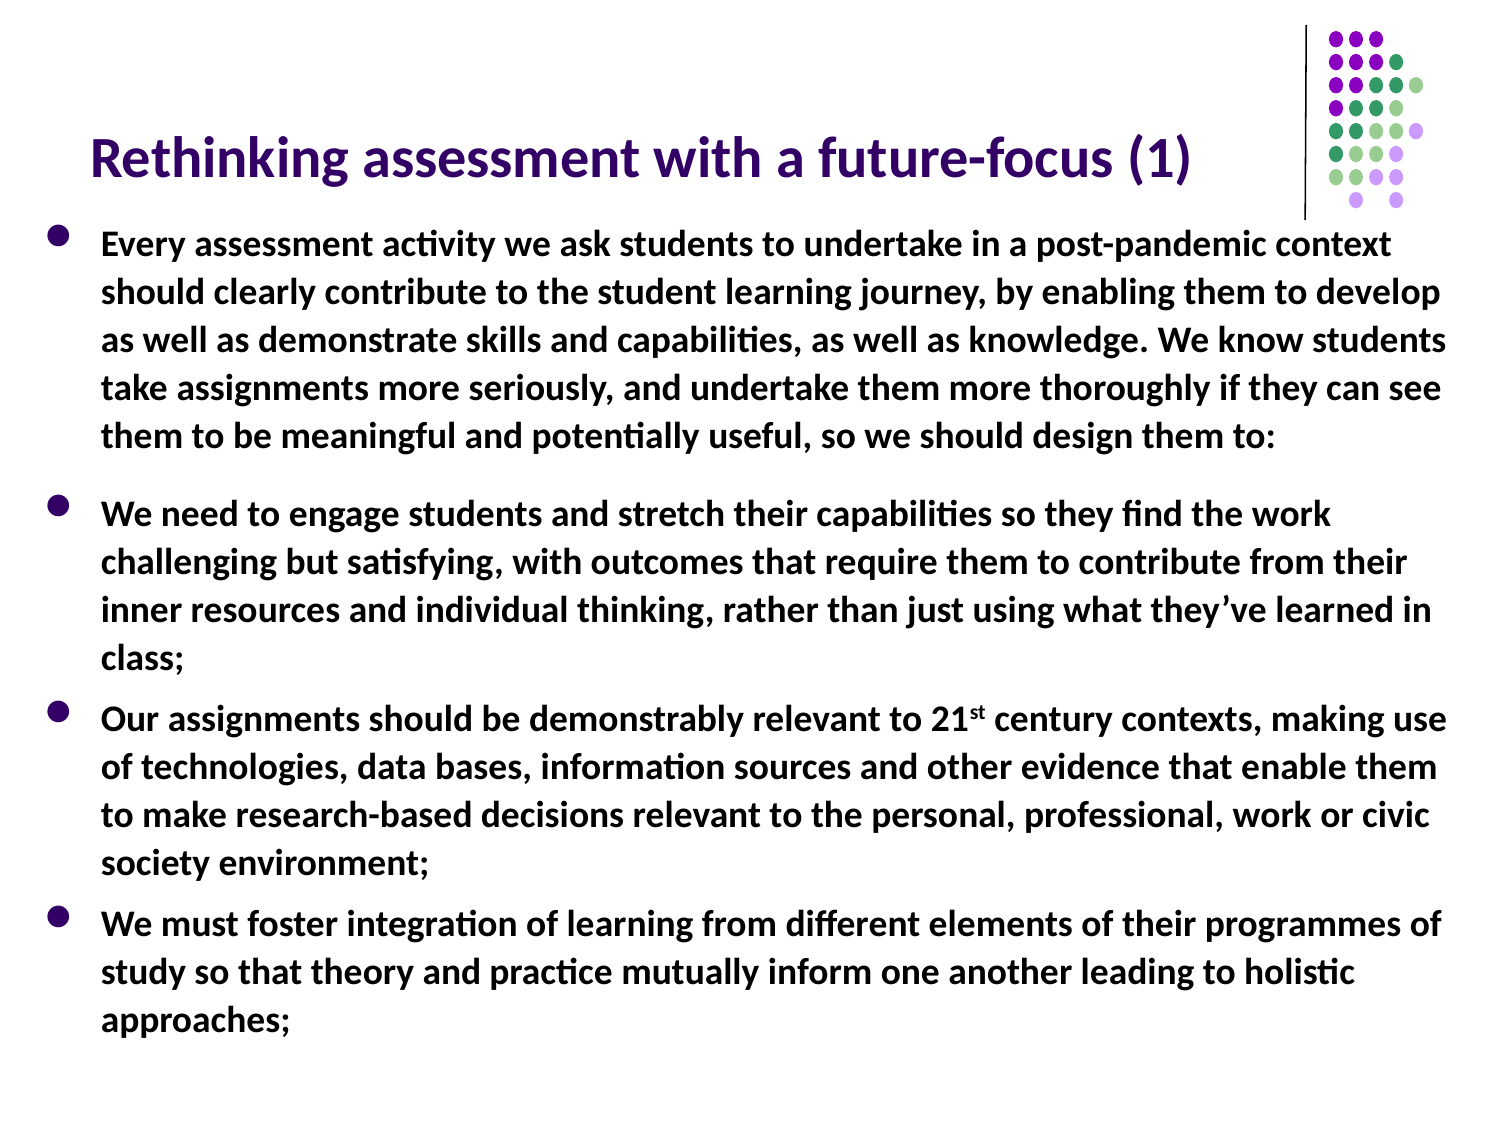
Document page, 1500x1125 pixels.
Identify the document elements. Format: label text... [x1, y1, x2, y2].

list Every assessment activity we ask students to undertake in a post-pandemic context should clearly contribute to the student learning journey, by enabling them to develop as well as demonstrate skills and capabilities, as well as knowledge. We know students take assignments more seriously, and undertake them more thoroughly if they can see them to be meaningful and potentially useful, so we should design them to: We need to engage students and stretch their capabilities so they find the work challenging but satisfying, with outcomes that require them to contribute from their inner resources and individual thinking, rather than just using what they’ve learned in class; Our assignments should be demonstrably relevant to 21st century contexts, making use of technologies, data bases, information sources and other evidence that enable them to make research-based decisions relevant to the personal, professional, work or civic society environment; We must foster integration of learning from different elements of their programmes of study so that theory and practice mutually inform one another leading to holistic approaches; [29, 207, 1471, 1018]
title Rethinking assessment with a future-focus (1) [74, 19, 1313, 197]
